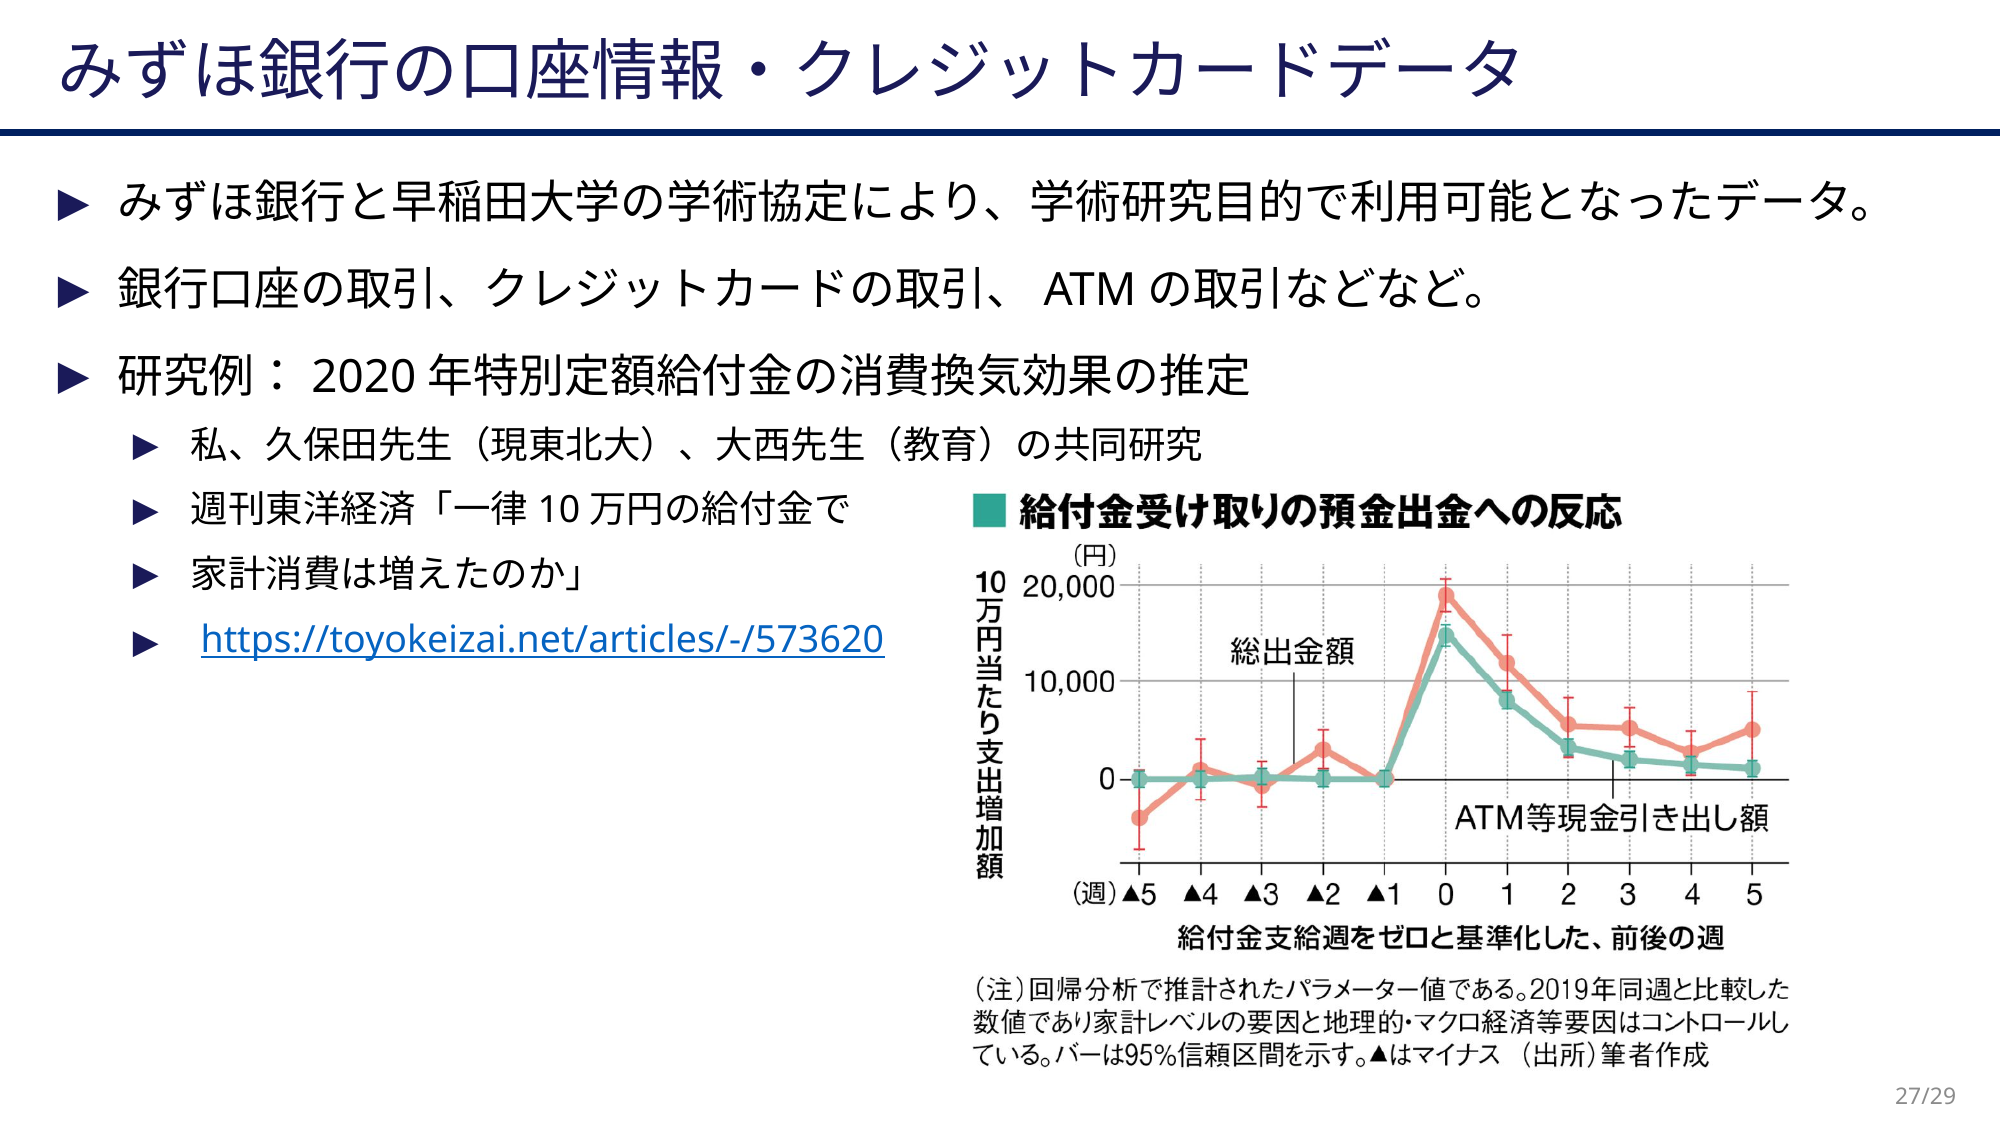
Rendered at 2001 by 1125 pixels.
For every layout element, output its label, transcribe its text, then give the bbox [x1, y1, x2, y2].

title みずほ銀行の口座情報・クレジットカードデータ [42, 27, 1972, 119]
picture [950, 476, 1838, 1088]
slide_number 27/29 [1521, 1078, 1972, 1115]
list みずほ銀行と早稲田大学の学術協定により、学術研究目的で利用可能となったデータ。 銀行口座の取引、クレジットカードの取引、ATMの取引などなど。 研究例：2020年特別定額給付金の消費換気効果の推定 私、久保田先生（現東北大）、大西先生（教育）の共同研究 週刊東洋経済「一律10万円の給付金で 家計消費は増えたのか」 https://toyokeizai.net/articles/-/573620 [42, 154, 1972, 1043]
